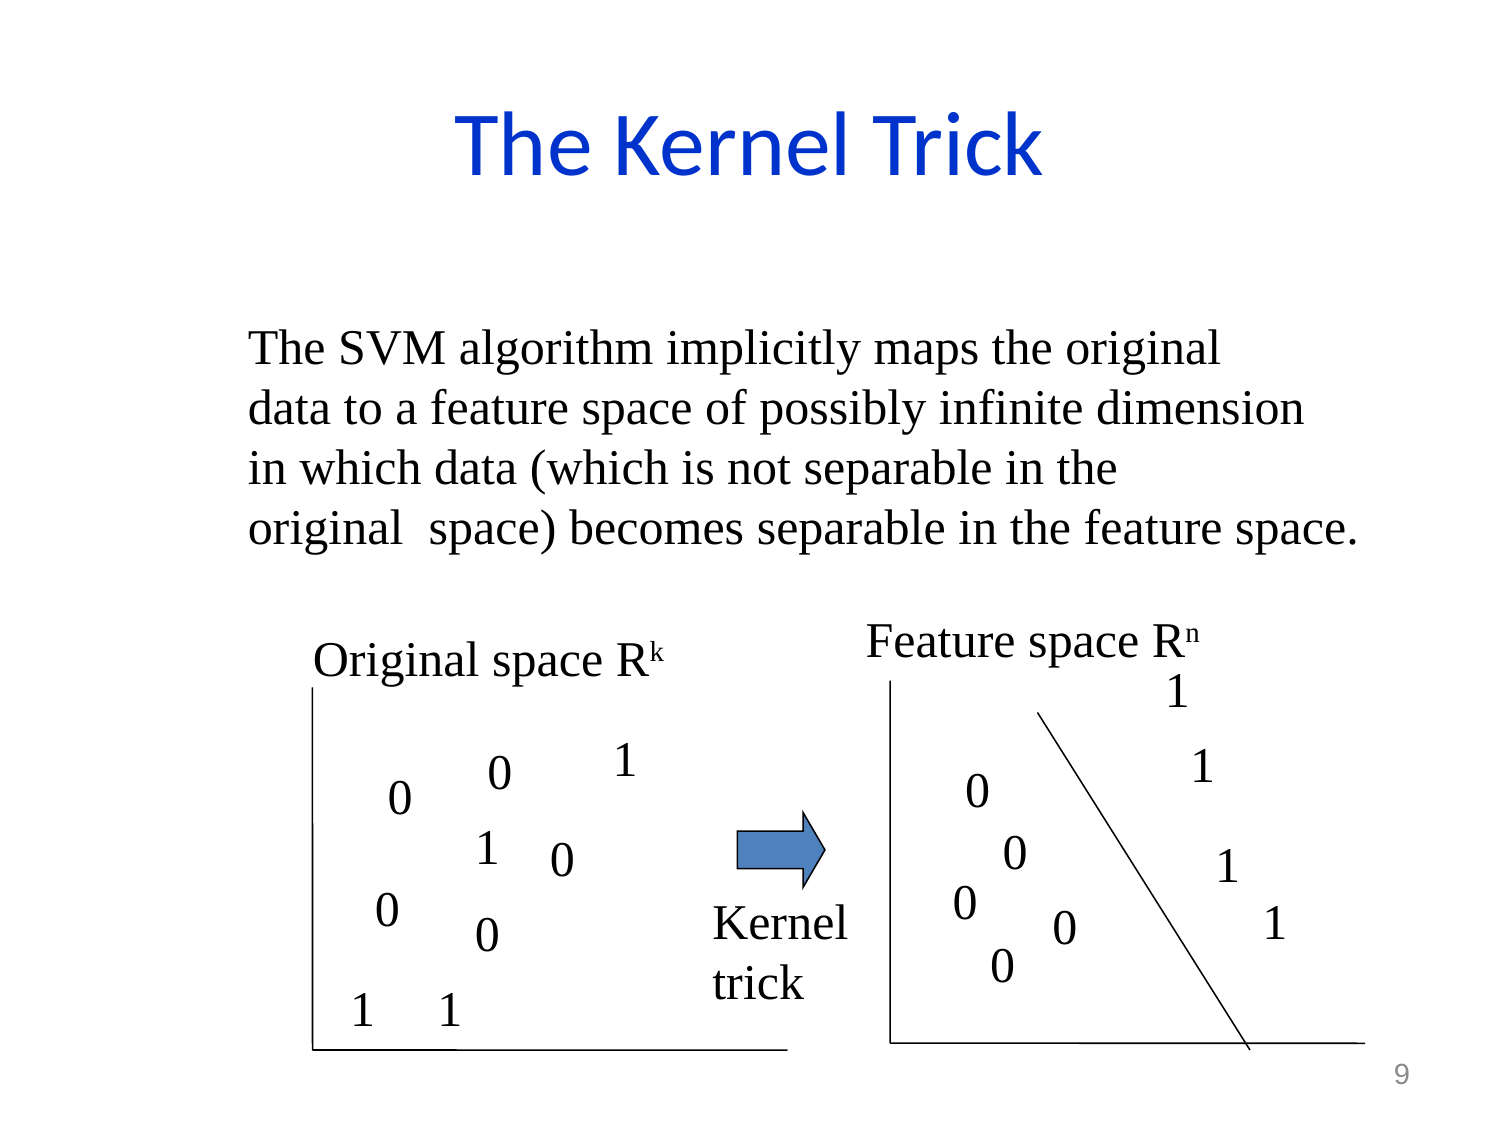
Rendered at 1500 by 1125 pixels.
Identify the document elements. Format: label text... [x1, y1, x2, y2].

text_box 0 [987, 812, 1043, 888]
text_box The SVM algorithm implicitly maps the original data to a feature space of possibly infinite dimension in which data (which is not separable in the original space) becomes separable in the feature space. [233, 306, 1375, 562]
text_box Kernel trick [697, 881, 864, 1017]
text_box 0 [460, 894, 515, 969]
text_box 1 [1175, 724, 1230, 800]
text_box Original space Rk [298, 619, 679, 694]
text_box 1 [597, 719, 653, 794]
text_box 1 [1150, 675, 1205, 725]
text_box 0 [1037, 887, 1093, 963]
title The Kernel Trick [75, 45, 1425, 233]
text_box 0 [472, 731, 528, 807]
text_box 0 [975, 924, 1030, 1000]
text_box Feature space Rn [850, 599, 1215, 675]
text_box 0 [360, 869, 415, 944]
text_box 1 [1200, 824, 1255, 900]
text_box 1 [1247, 881, 1303, 957]
text_box 1 [460, 806, 515, 882]
text_box 0 [950, 749, 1005, 825]
text_box 0 [937, 862, 993, 938]
text_box 0 [535, 819, 590, 894]
text_box 0 [372, 756, 428, 832]
slide_number 9 [1074, 1042, 1425, 1103]
text_box [737, 812, 825, 881]
text_box 1 [422, 969, 478, 1044]
text_box 1 [335, 969, 390, 1044]
